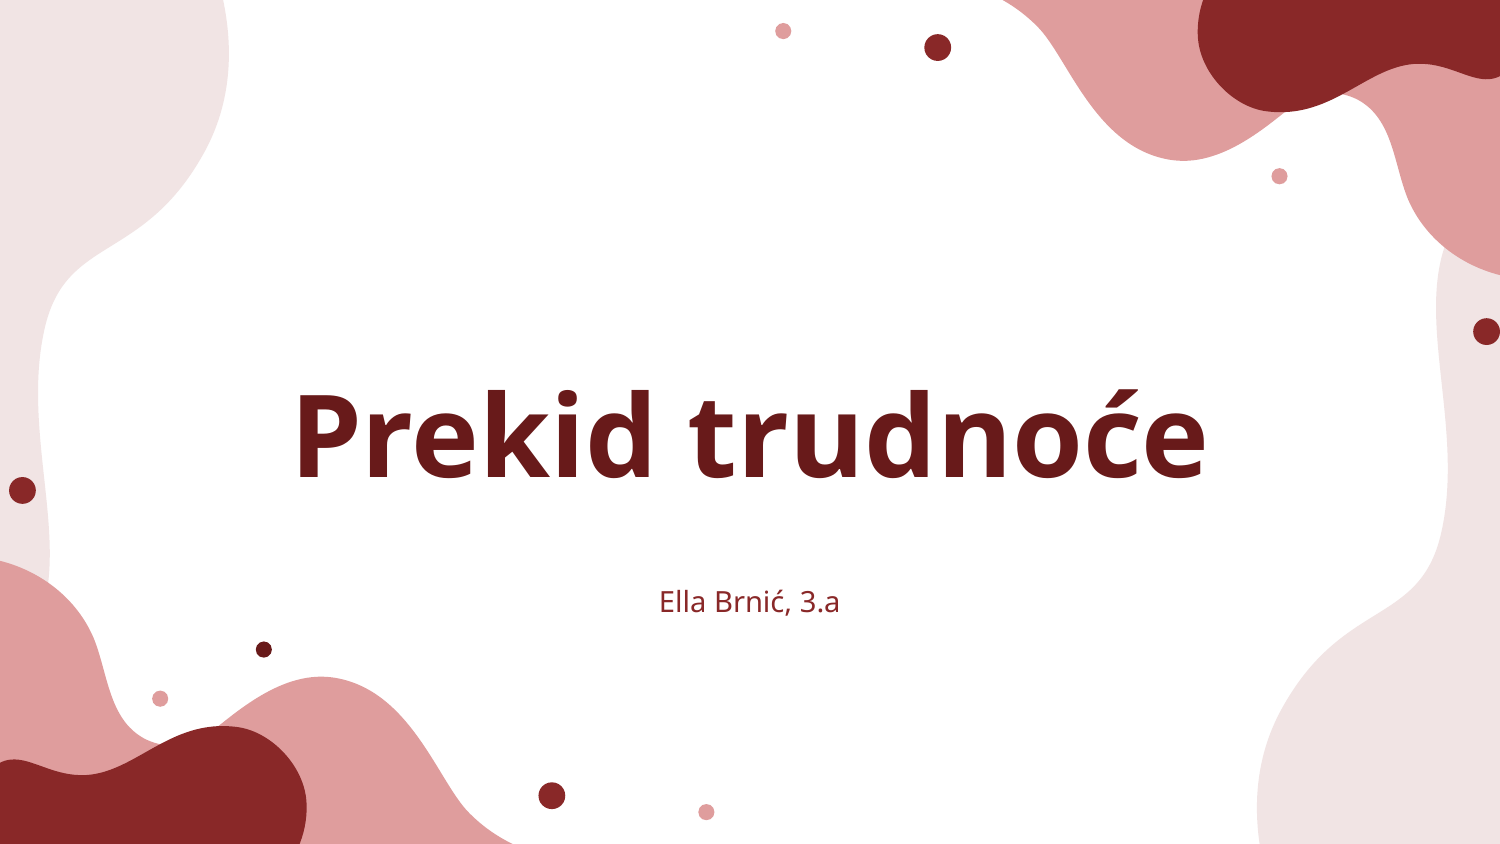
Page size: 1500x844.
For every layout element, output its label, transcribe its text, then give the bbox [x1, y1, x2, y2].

title Prekid trudnoće [111, 243, 1389, 586]
subtitle Ella Brnić, 3.a [417, 568, 1083, 632]
